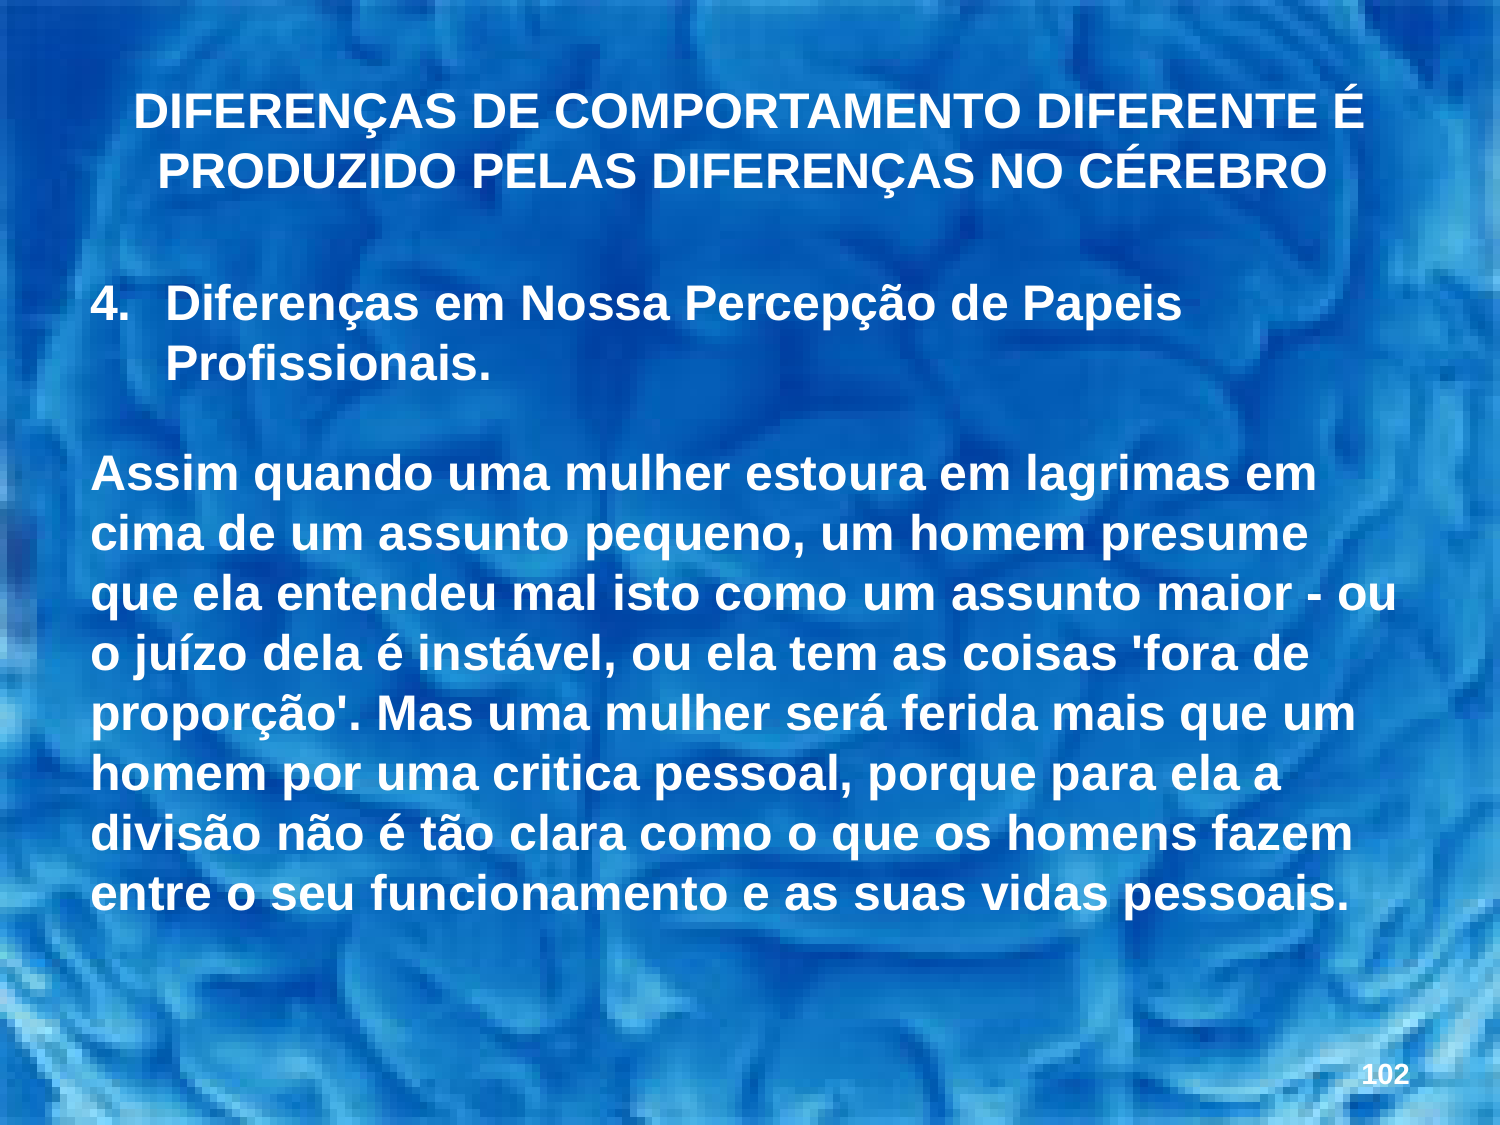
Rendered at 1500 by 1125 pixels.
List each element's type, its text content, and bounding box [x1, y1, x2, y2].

list Diferenças em Nossa Percepção de Papeis Profissionais. Assim quando uma mulher estoura em lagrimas em cima de um assunto pequeno, um homem presume que ela entendeu mal isto como um assunto maior - ou o juízo dela é instável, ou ela tem as coisas 'fora de proporção'. Mas uma mulher será ferida mais que um homem por uma critica pessoal, porque para ela a divisão não é tão clara como o que os homens fazem entre o seu funcionamento e as suas vidas pessoais. [75, 262, 1425, 1125]
title DIFERENÇAS DE COMPORTAMENTO DIFERENTE É PRODUZIDO PELAS DIFERENÇAS NO CÉREBRO [75, 45, 1425, 233]
slide_number 102 [1074, 1042, 1425, 1103]
picture [0, 0, 1500, 1125]
